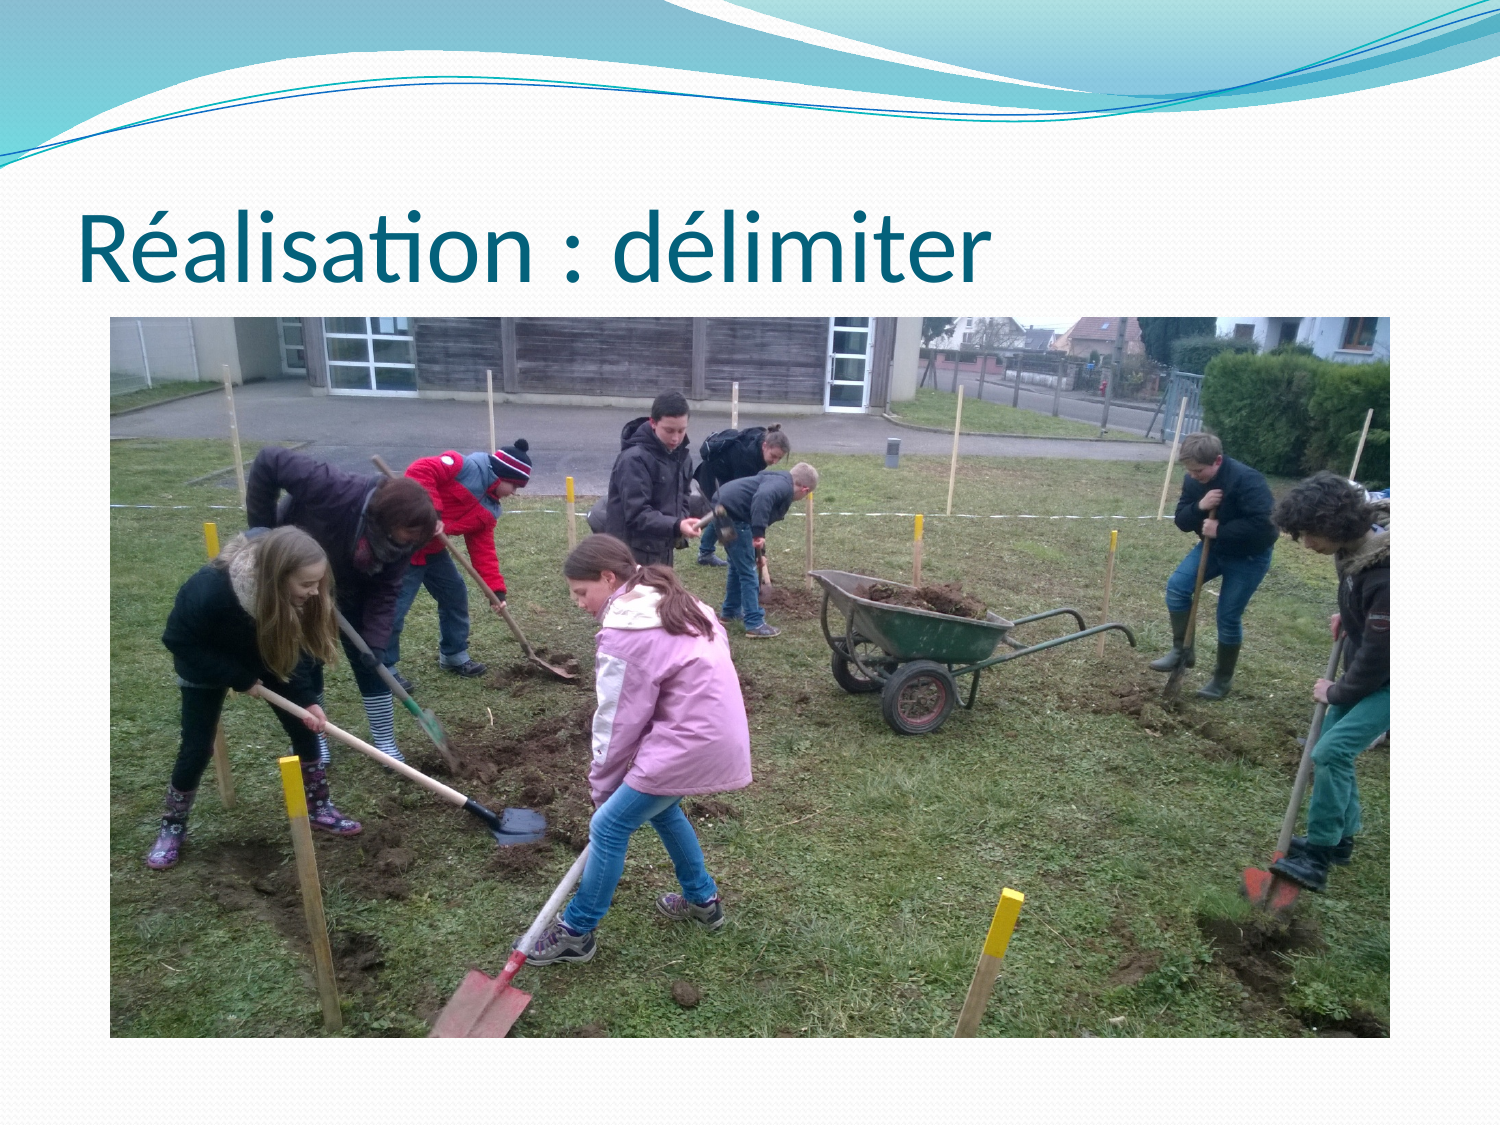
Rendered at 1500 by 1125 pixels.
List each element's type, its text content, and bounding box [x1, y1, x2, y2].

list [110, 317, 1390, 1038]
title Réalisation : délimiter [75, 115, 1425, 303]
